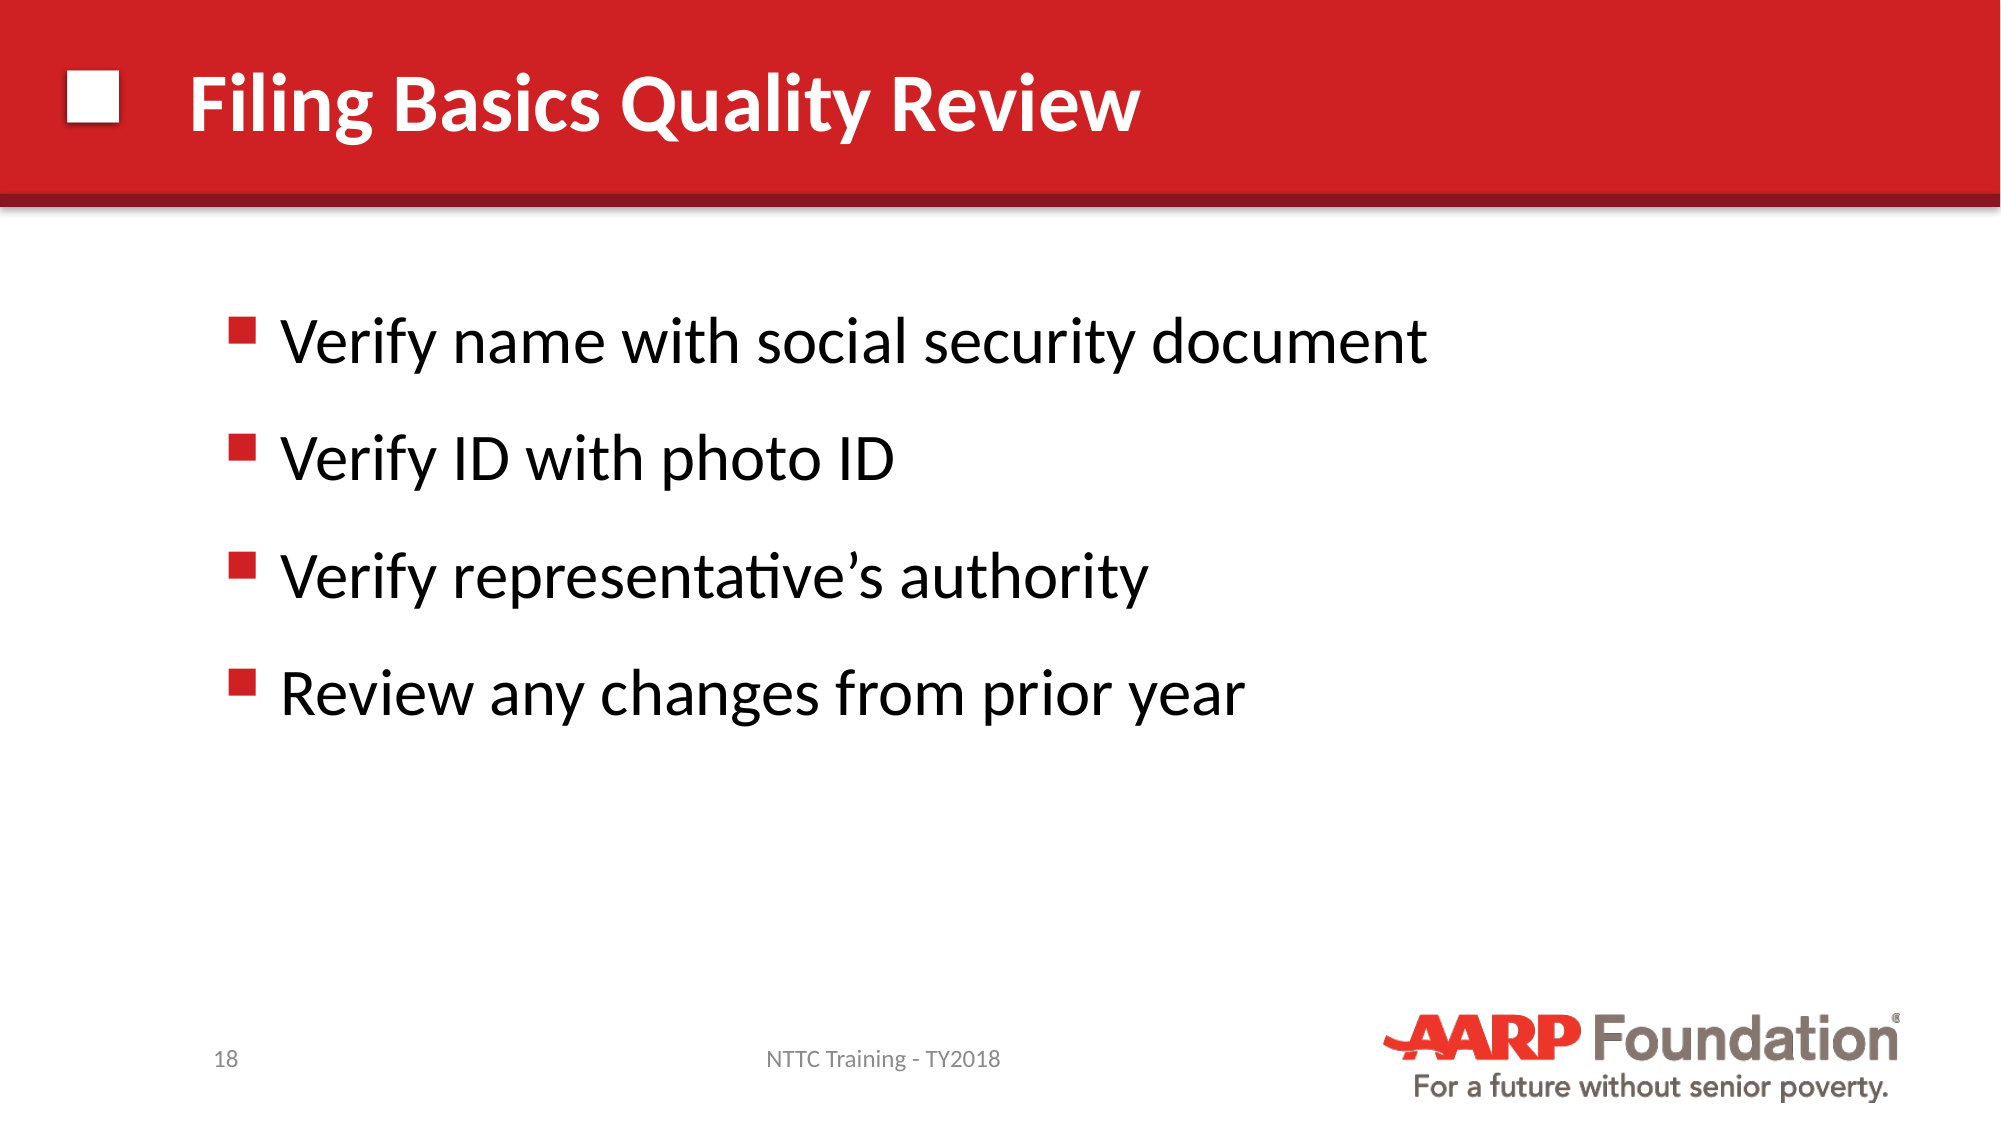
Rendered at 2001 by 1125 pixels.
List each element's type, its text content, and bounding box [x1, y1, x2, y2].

list Verify name with social security document Verify ID with photo ID Verify representative’s authority Review any changes from prior year [209, 288, 1810, 949]
title Filing Basics Quality Review [174, 4, 1775, 193]
slide_number 18 [99, 1027, 254, 1088]
footer NTTC Training - TY2018 [570, 1027, 1204, 1088]
